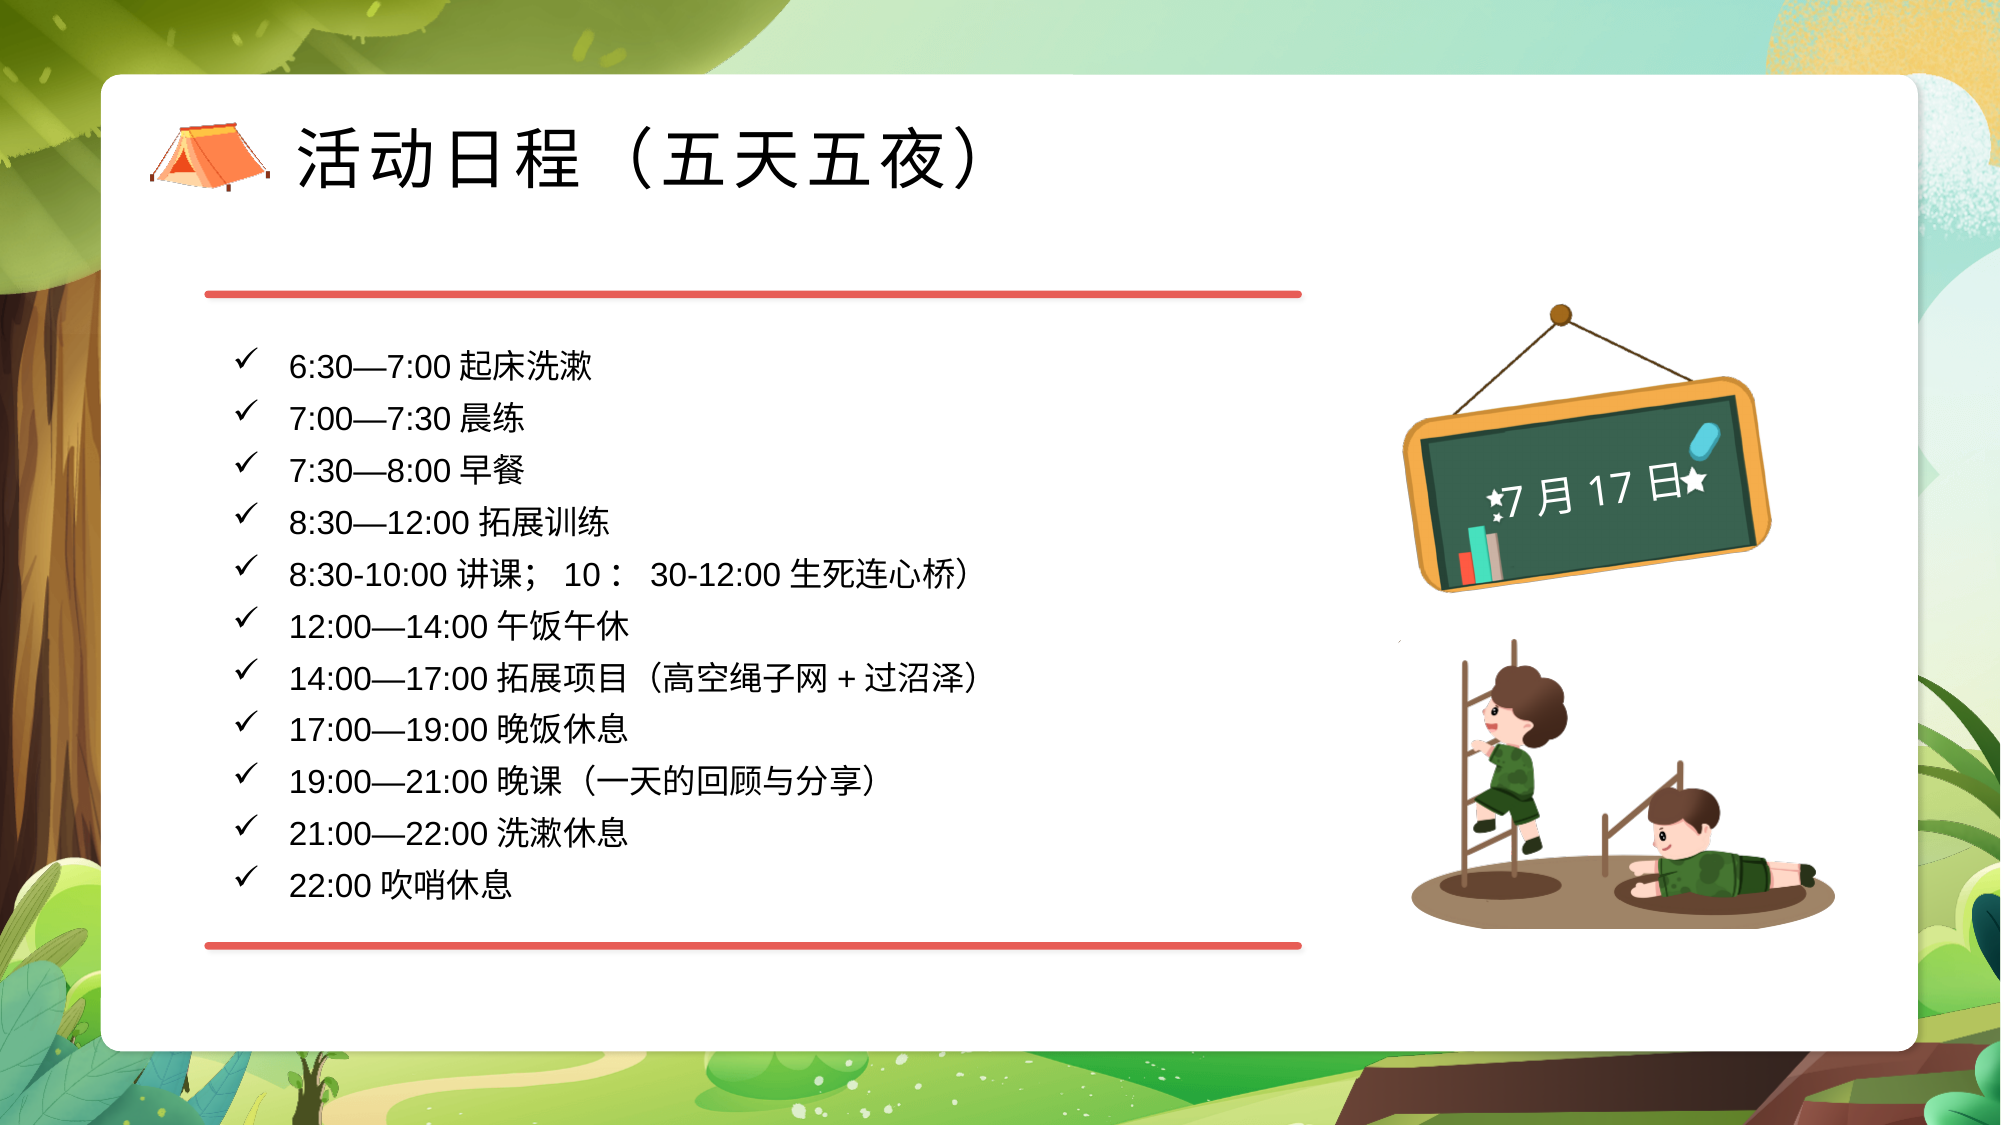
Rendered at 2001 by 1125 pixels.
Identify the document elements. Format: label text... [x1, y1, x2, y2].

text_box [142, 88, 1144, 225]
picture [0, 0, 2001, 1125]
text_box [1349, 278, 1838, 627]
text_box [203, 941, 1304, 951]
text_box 6:30—7:00起床洗漱 7:00—7:30晨练 7:30—8:00早餐 8:30—12:00拓展训练 8:30-10:00讲课；10：30-12:00生死连心桥） 12:00—14:00午饭午休 14:00—17:00拓展项目（高空绳子网+过沼泽） 17:00—19:00晚饭休息 19:00—21:00晚课（一天的回顾与分享） 21:00—22:00洗漱休息 22:00吹哨休息 [217, 326, 1398, 912]
text_box [203, 289, 1304, 300]
